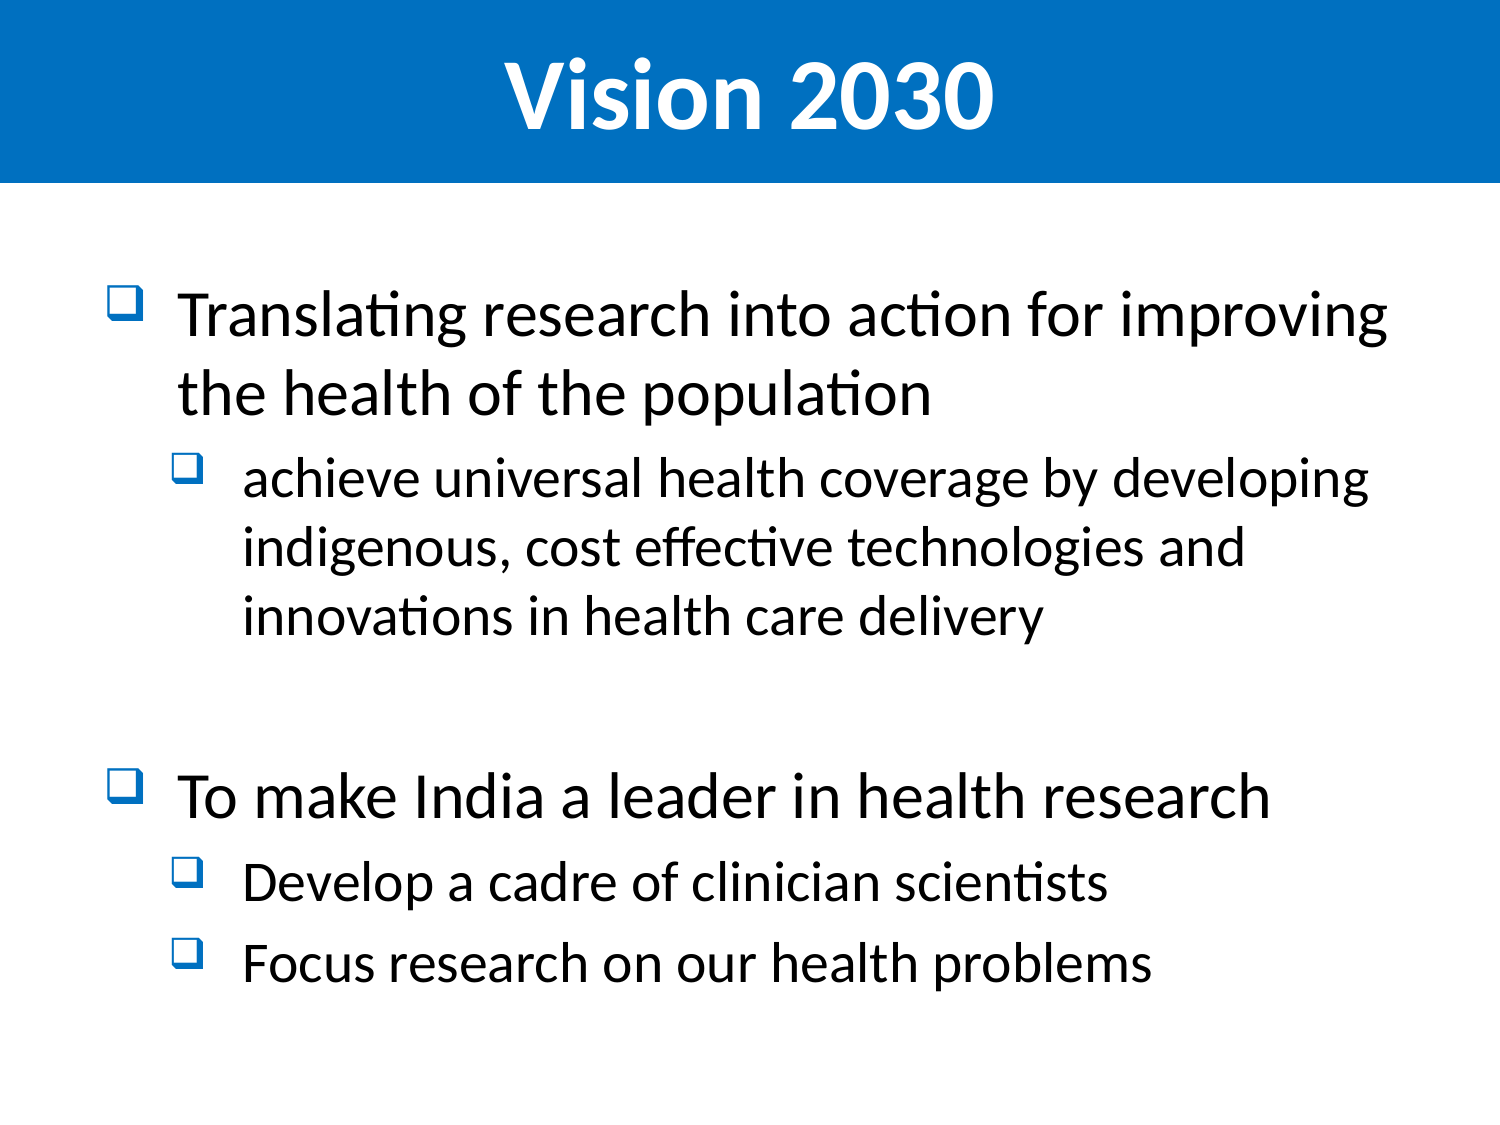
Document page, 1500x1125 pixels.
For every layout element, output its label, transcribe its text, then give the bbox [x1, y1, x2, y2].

list Translating research into action for improving the health of the population achieve universal health coverage by developing indigenous, cost effective technologies and innovations in health care delivery To make India a leader in health research Develop a cadre of clinician scientists Focus research on our health problems [75, 262, 1425, 1005]
title Vision 2030 [0, 0, 1500, 183]
